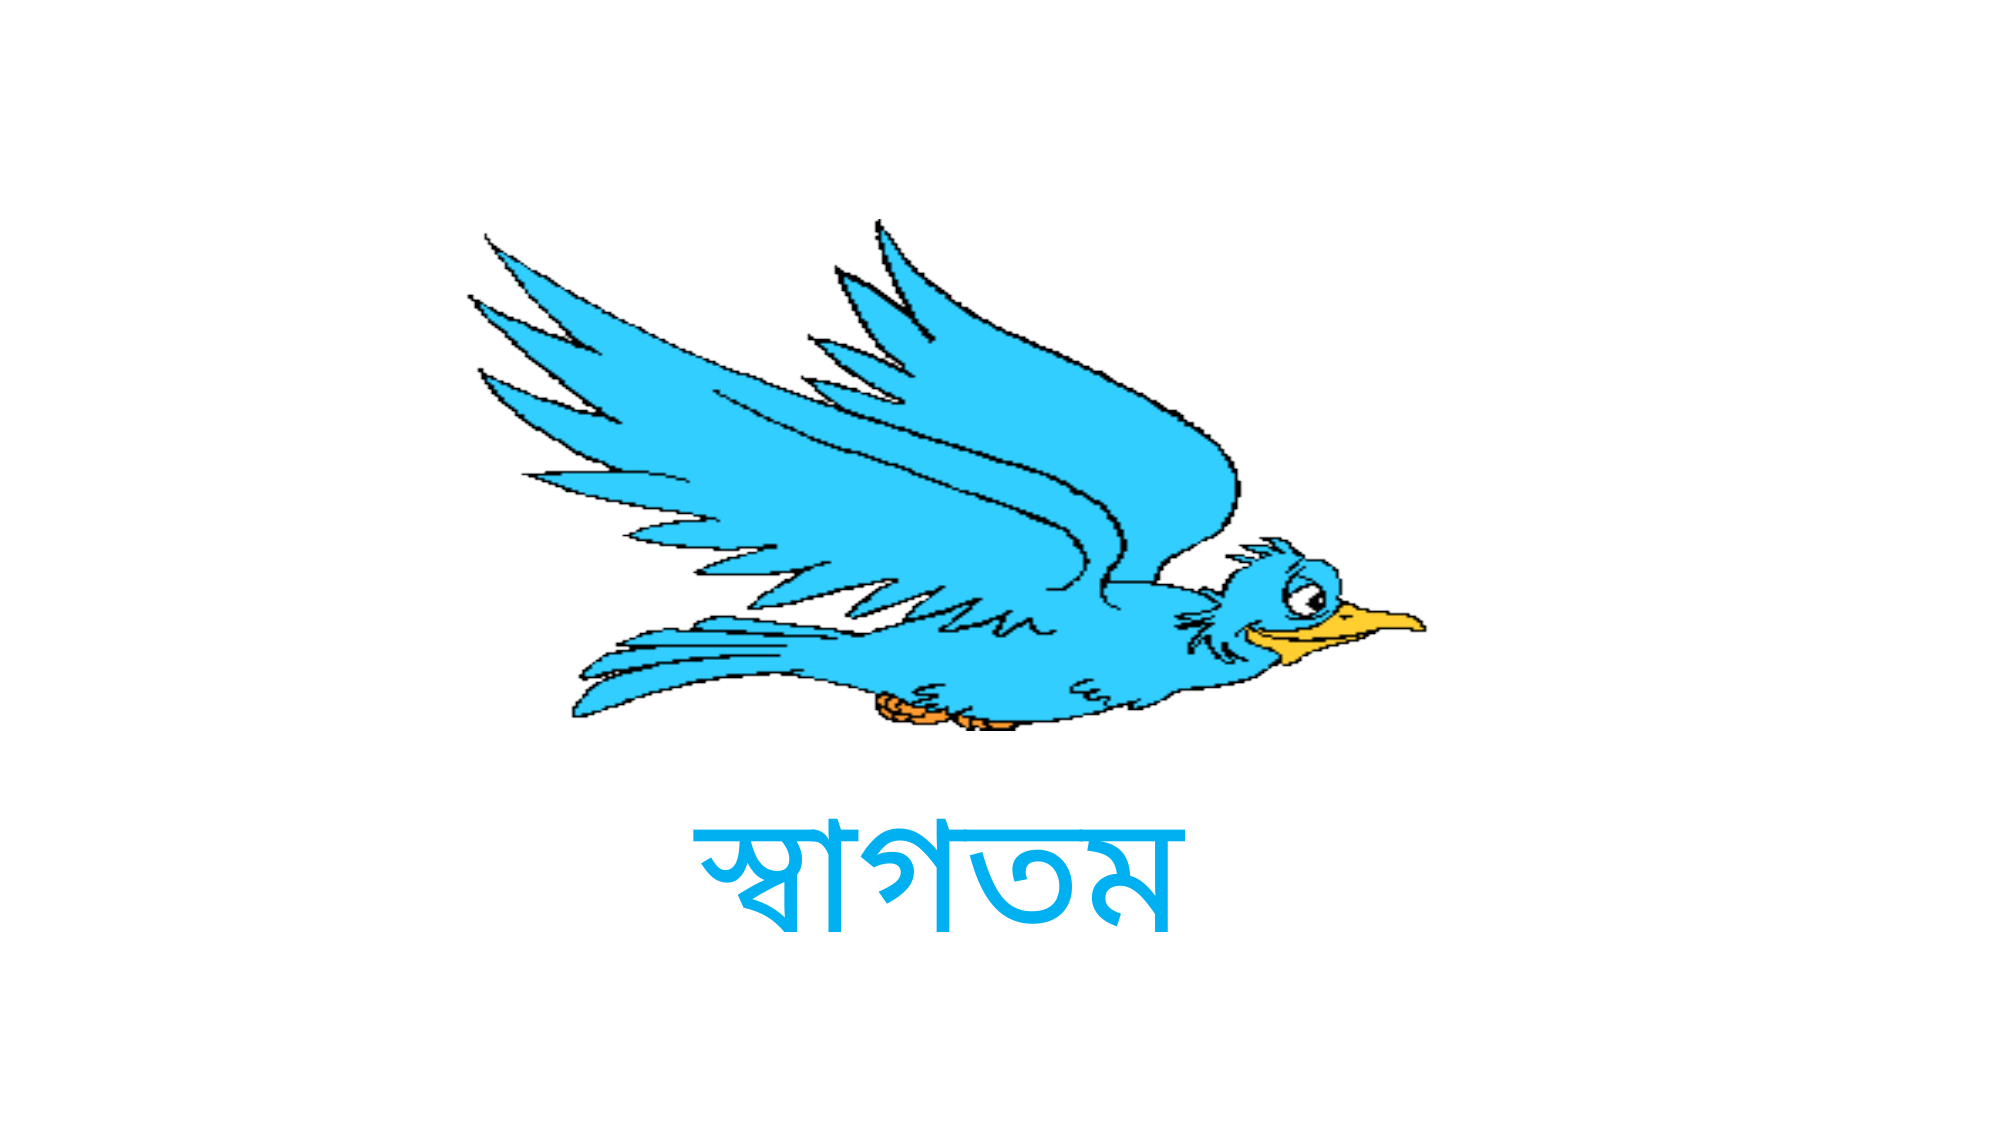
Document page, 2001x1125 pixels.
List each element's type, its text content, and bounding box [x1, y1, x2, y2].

text_box স্বাগতম [681, 760, 1470, 972]
picture [465, 219, 1455, 731]
